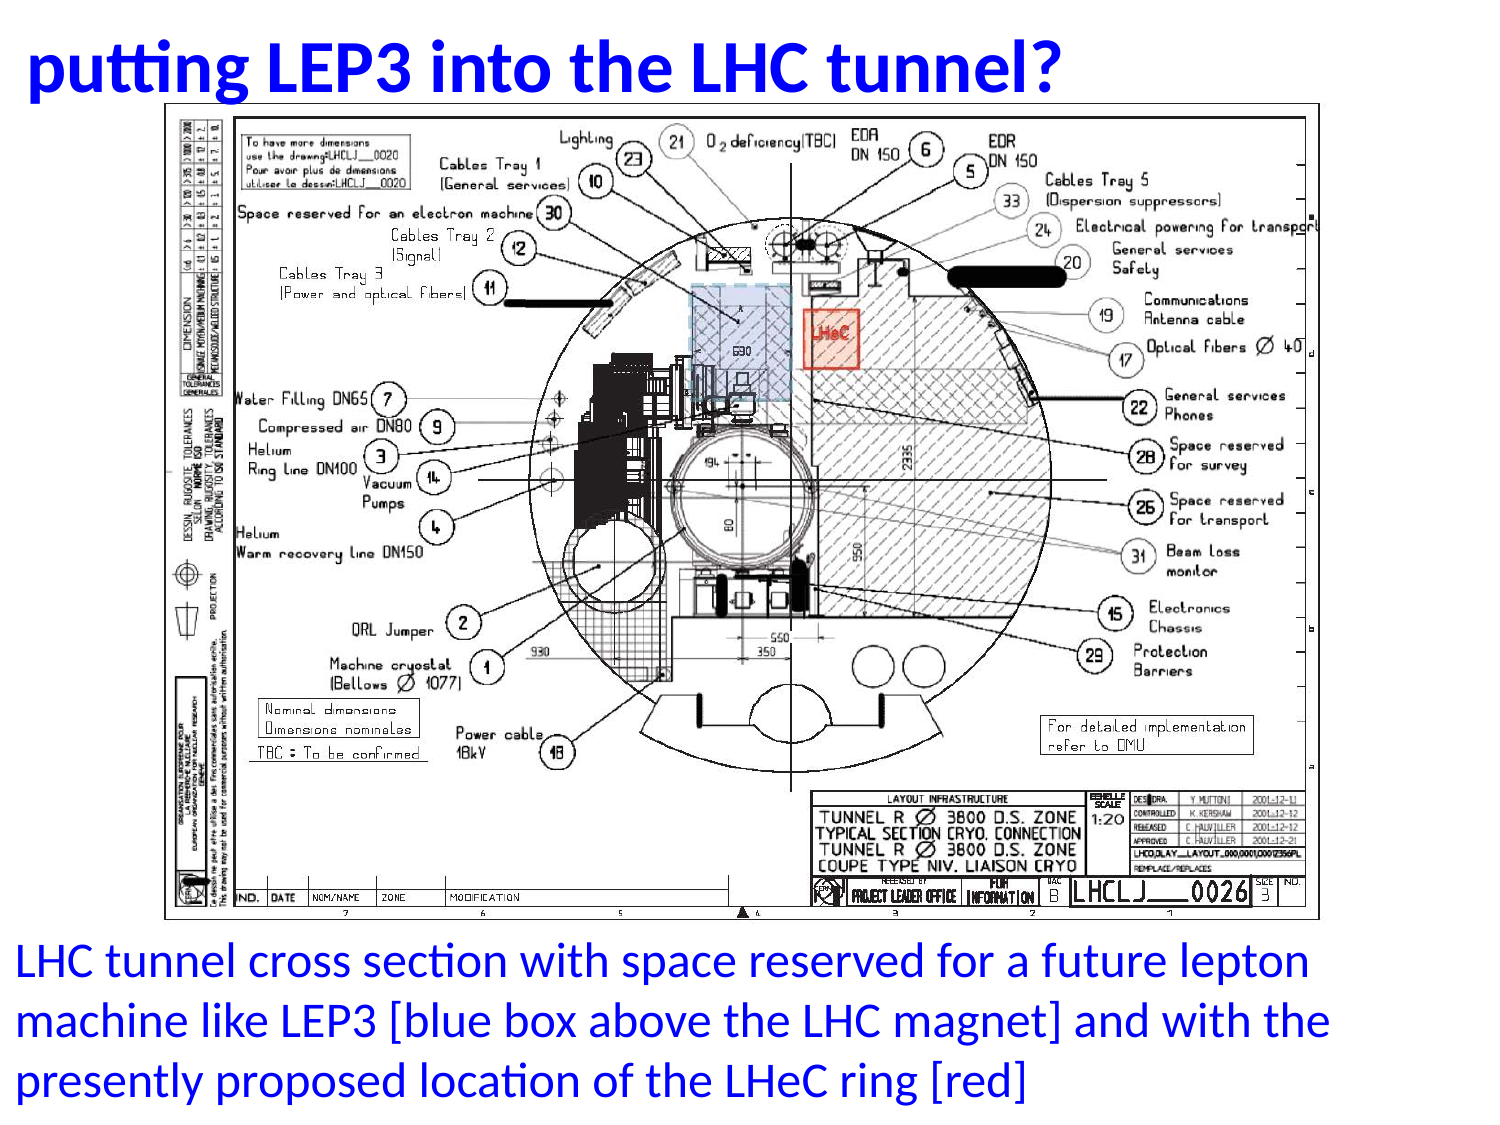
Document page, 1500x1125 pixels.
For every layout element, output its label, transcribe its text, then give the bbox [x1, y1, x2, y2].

picture [162, 94, 1338, 925]
text_box putting LEP3 into the LHC tunnel? [11, 10, 1080, 115]
text_box LHC tunnel cross section with space reserved for a future lepton machine like LEP3 [blue box above the LHC magnet] and with the presently proposed location of the LHeC ring [red] [0, 920, 1500, 1116]
